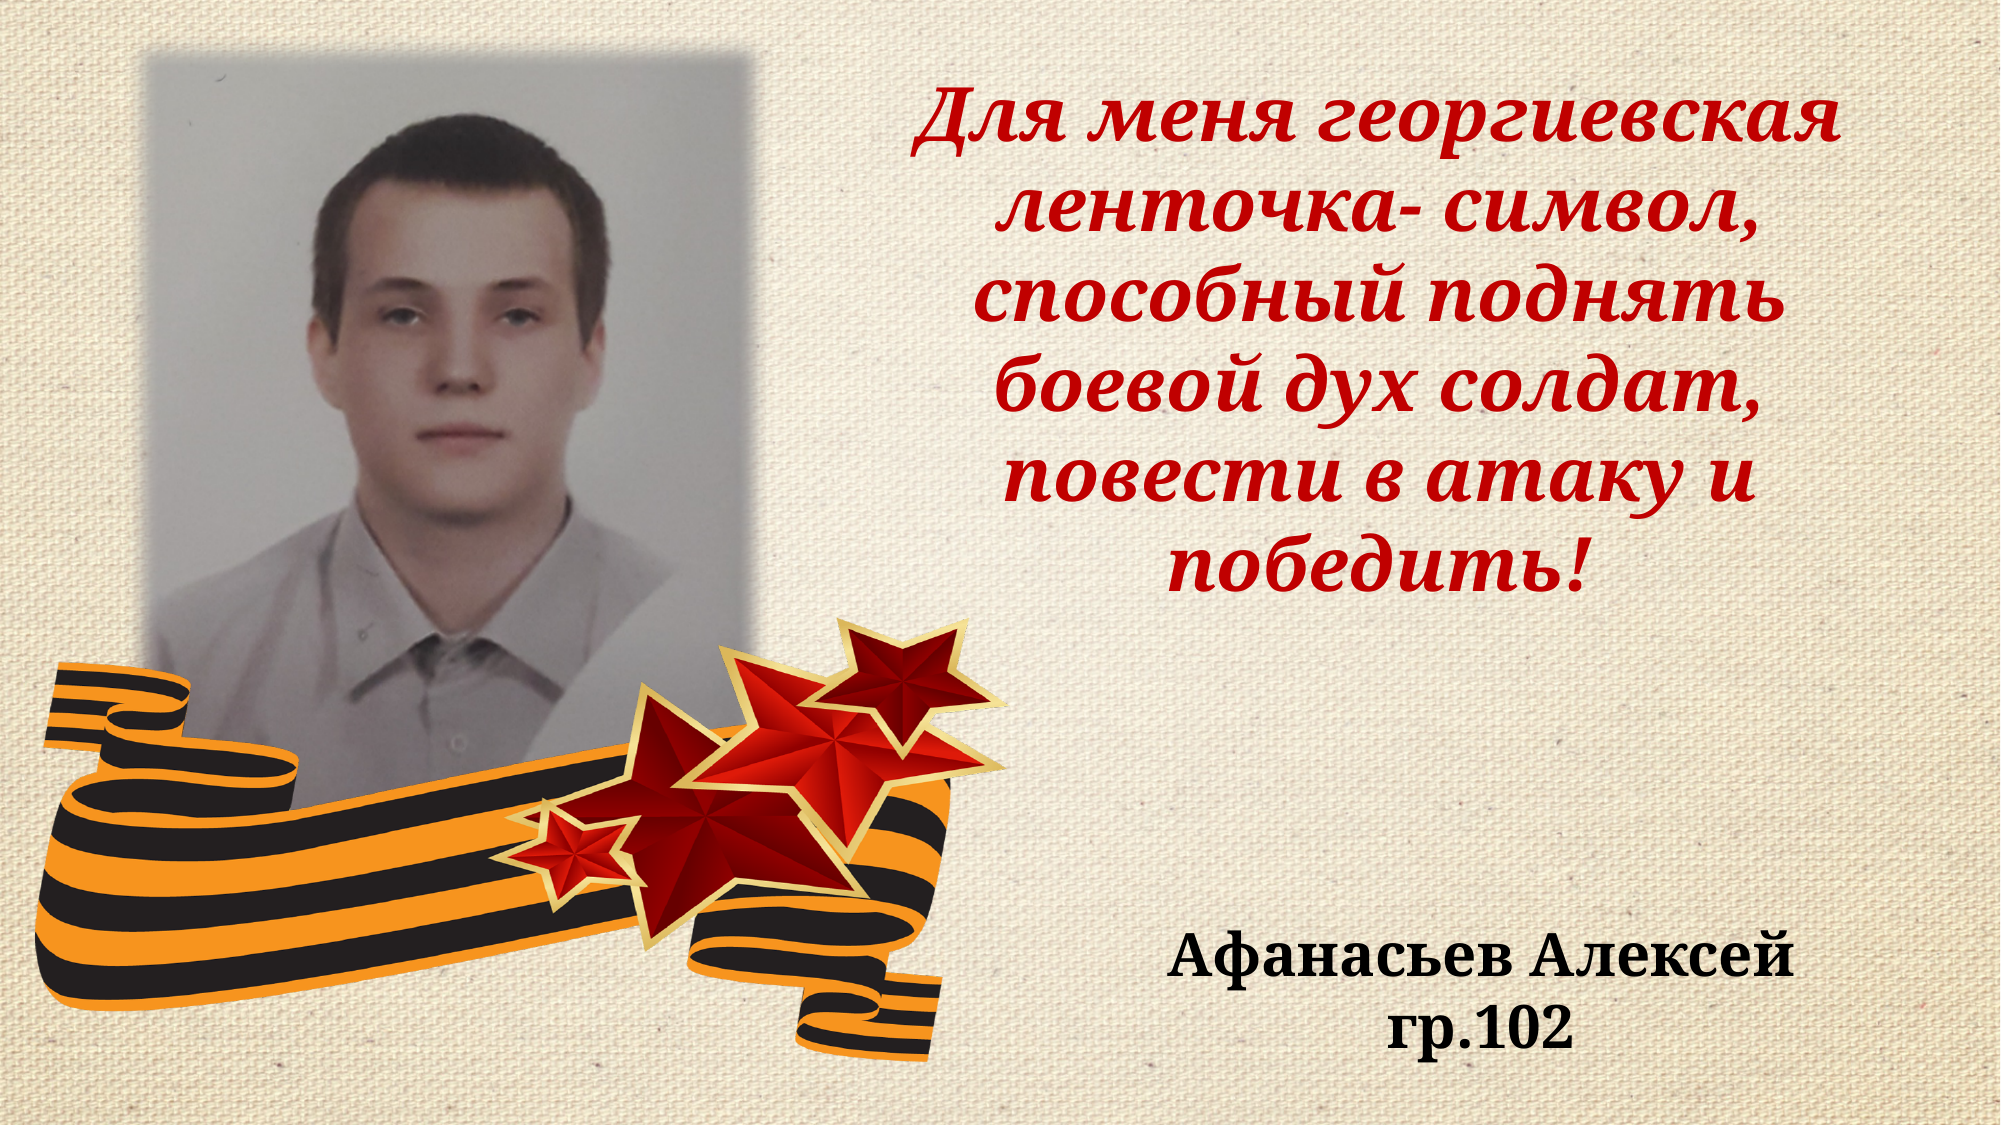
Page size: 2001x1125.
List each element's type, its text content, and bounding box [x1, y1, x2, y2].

subtitle Афанасьев Алексей гр.102 [1067, 908, 1896, 1070]
title Для меня георгиевская ленточка- символ, способный поднять боевой дух солдат, повести в атаку и победить! [864, 90, 1896, 614]
picture [0, 0, 2001, 1125]
